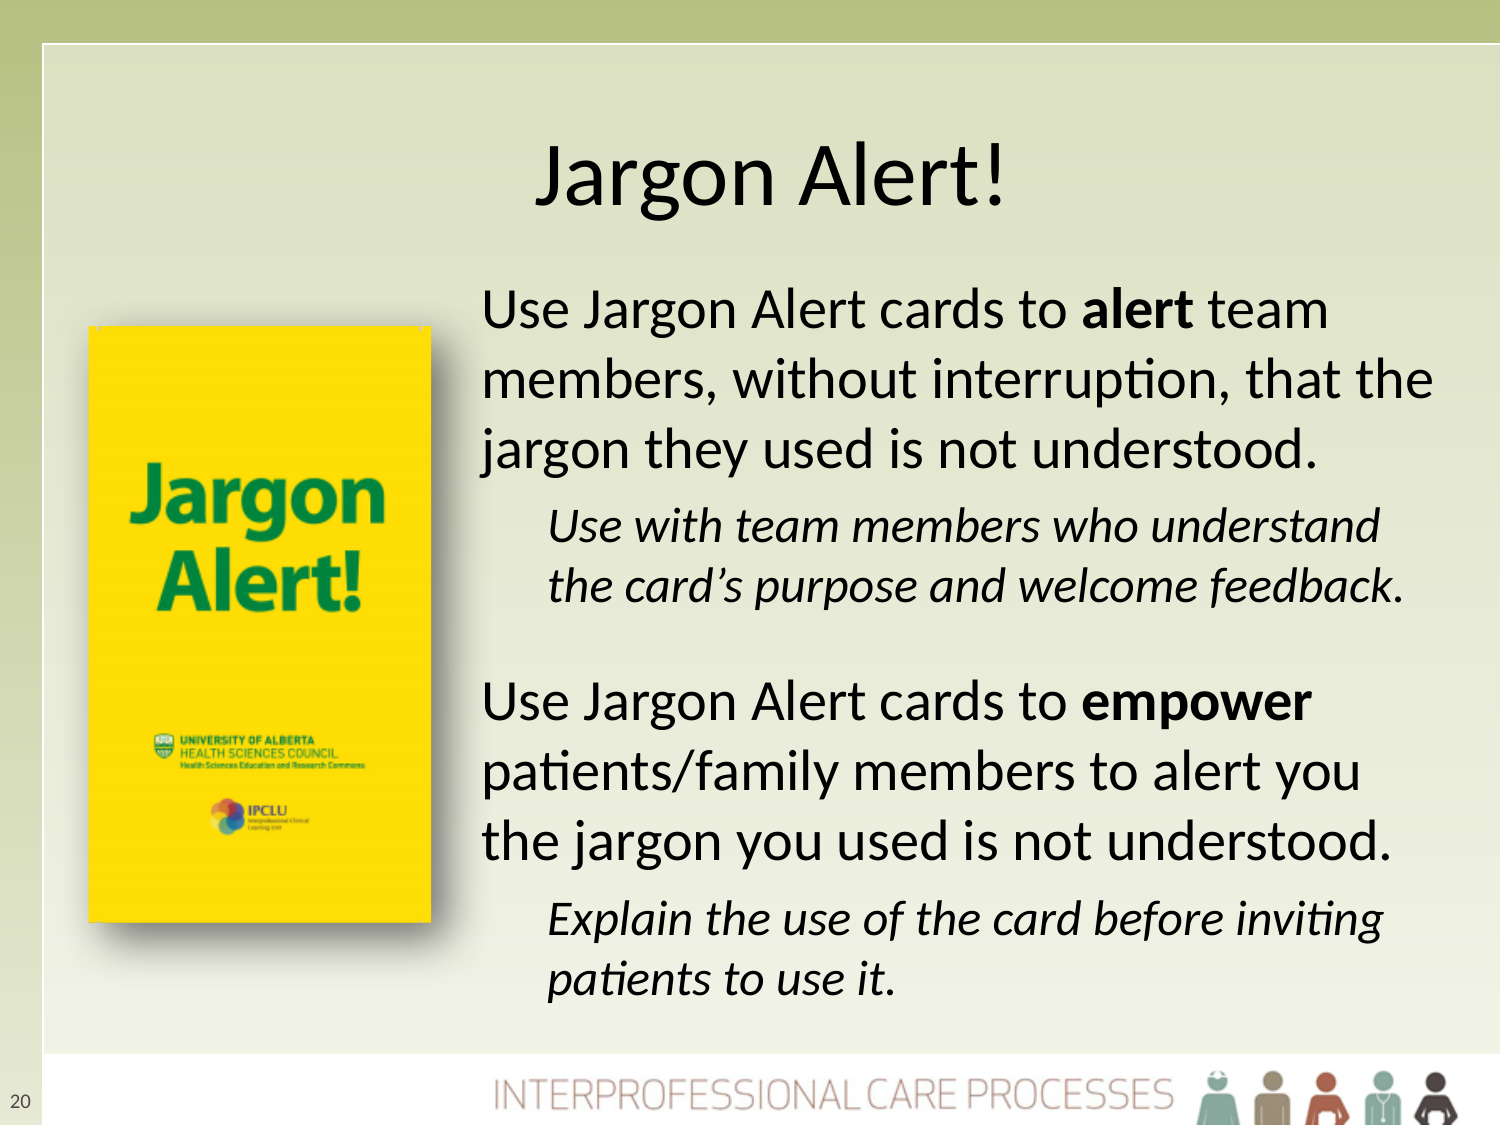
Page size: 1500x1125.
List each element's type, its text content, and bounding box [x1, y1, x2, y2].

list Use Jargon Alert cards to alert team members, without interruption, that the jargon they used is not understood. Use with team members who understand the card’s purpose and welcome feedback. Use Jargon Alert cards to empower patients/family members to alert you the jargon you used is not understood. Explain the use of the card before inviting patients to use it. [466, 262, 1459, 1047]
title Jargon Alert! [86, 75, 1459, 263]
picture [88, 326, 432, 923]
picture [449, 1054, 1500, 1125]
